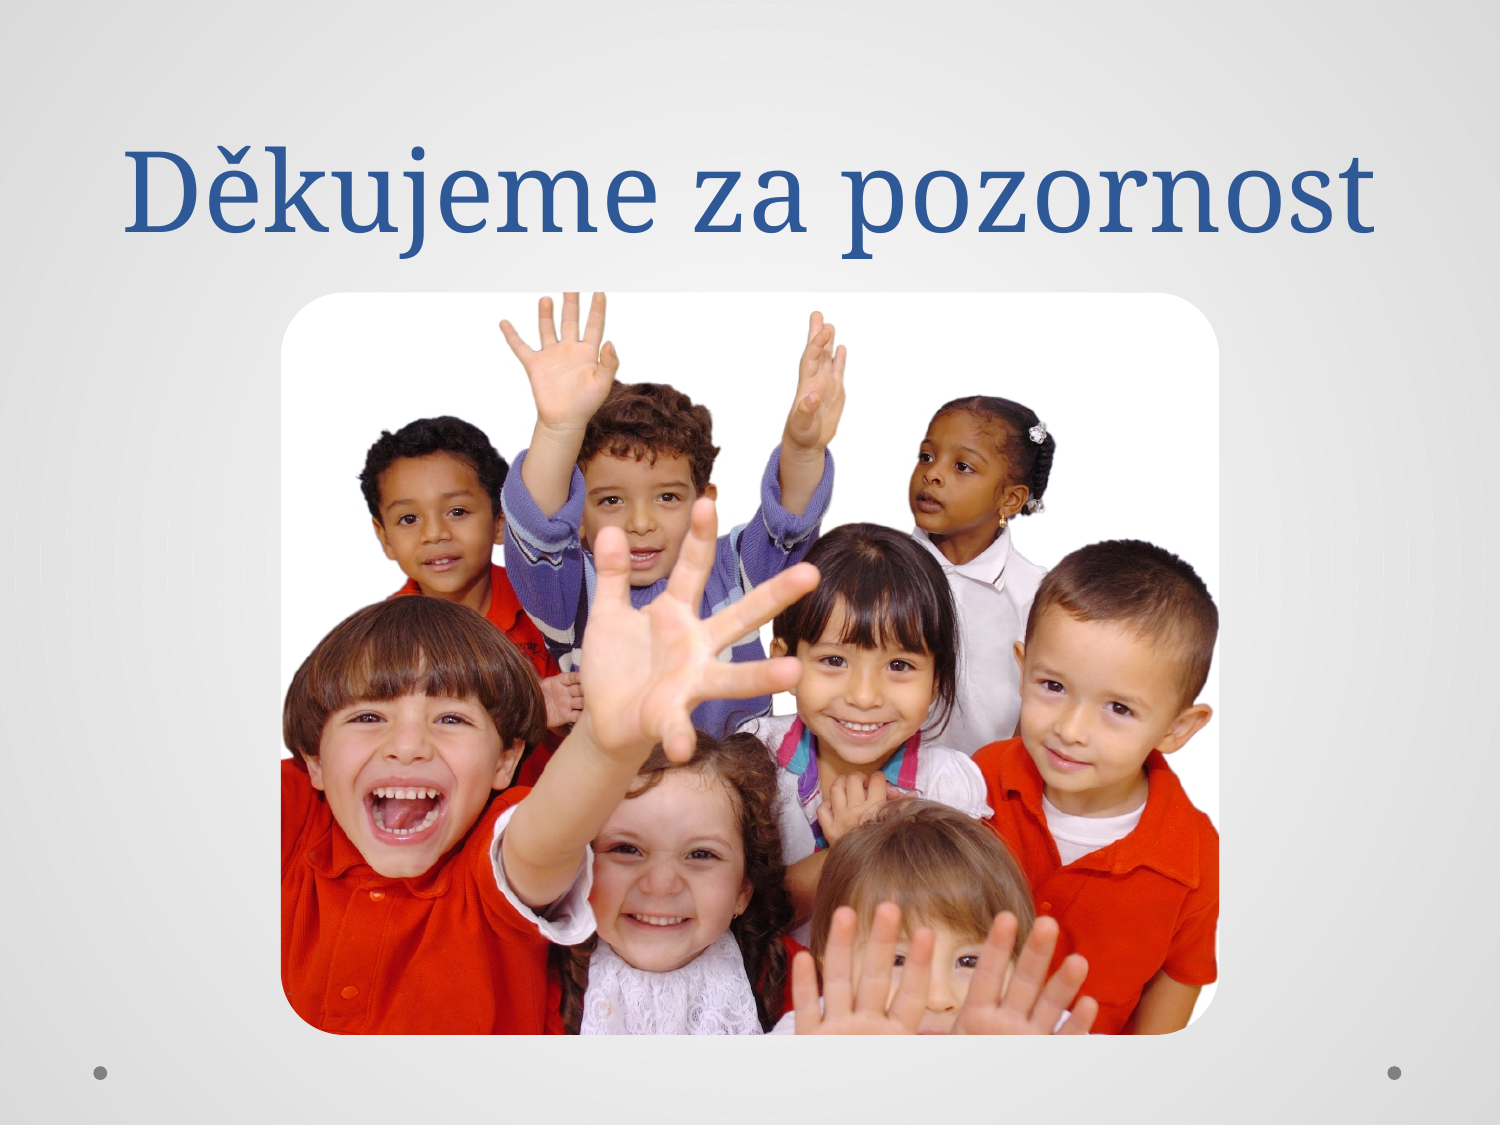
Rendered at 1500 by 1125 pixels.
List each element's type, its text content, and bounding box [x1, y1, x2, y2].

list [280, 292, 1220, 1036]
title Děkujeme za pozornost [75, 0, 1425, 263]
